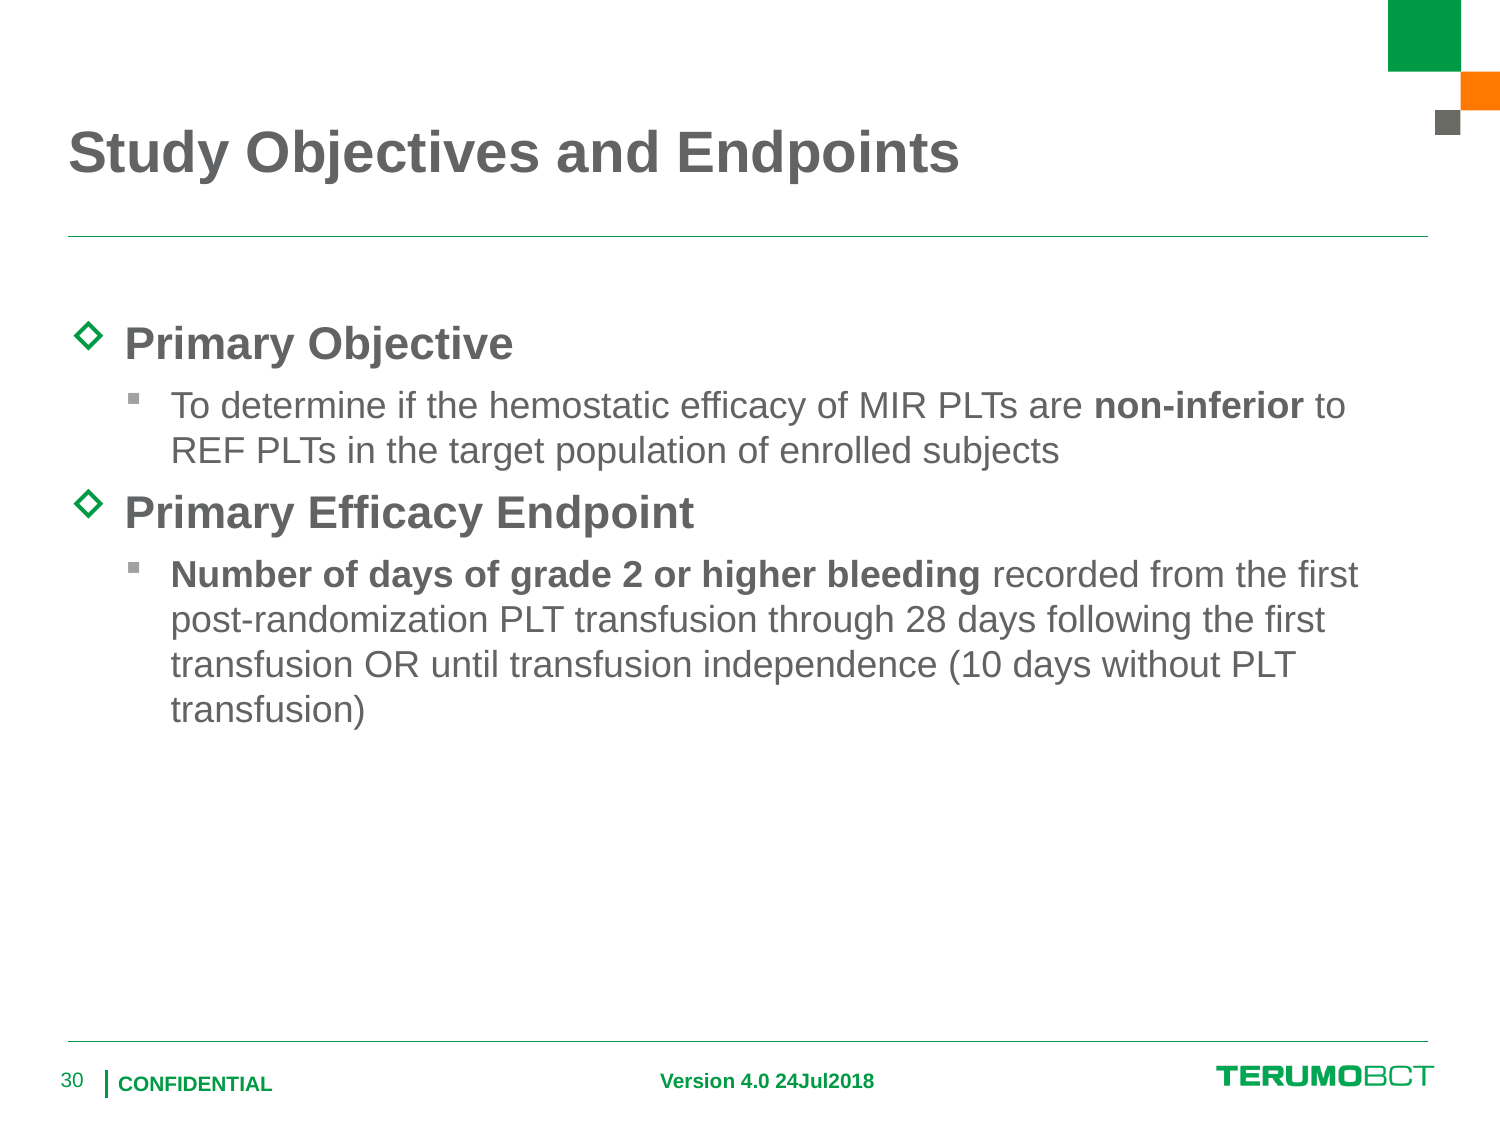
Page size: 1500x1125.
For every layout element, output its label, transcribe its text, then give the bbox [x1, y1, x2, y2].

list Primary Objective To determine if the hemostatic efficacy of MIR PLTs are non-inferior to REF PLTs in the target population of enrolled subjects Primary Efficacy Endpoint Number of days of grade 2 or higher bleeding recorded from the first post‑randomization PLT transfusion through 28 days following the first transfusion OR until transfusion independence (10 days without PLT transfusion) [67, 302, 1429, 996]
slide_number [0, 1070, 361, 1091]
title Study Objectives and Endpoints [67, 58, 1429, 237]
picture [1214, 1063, 1436, 1088]
